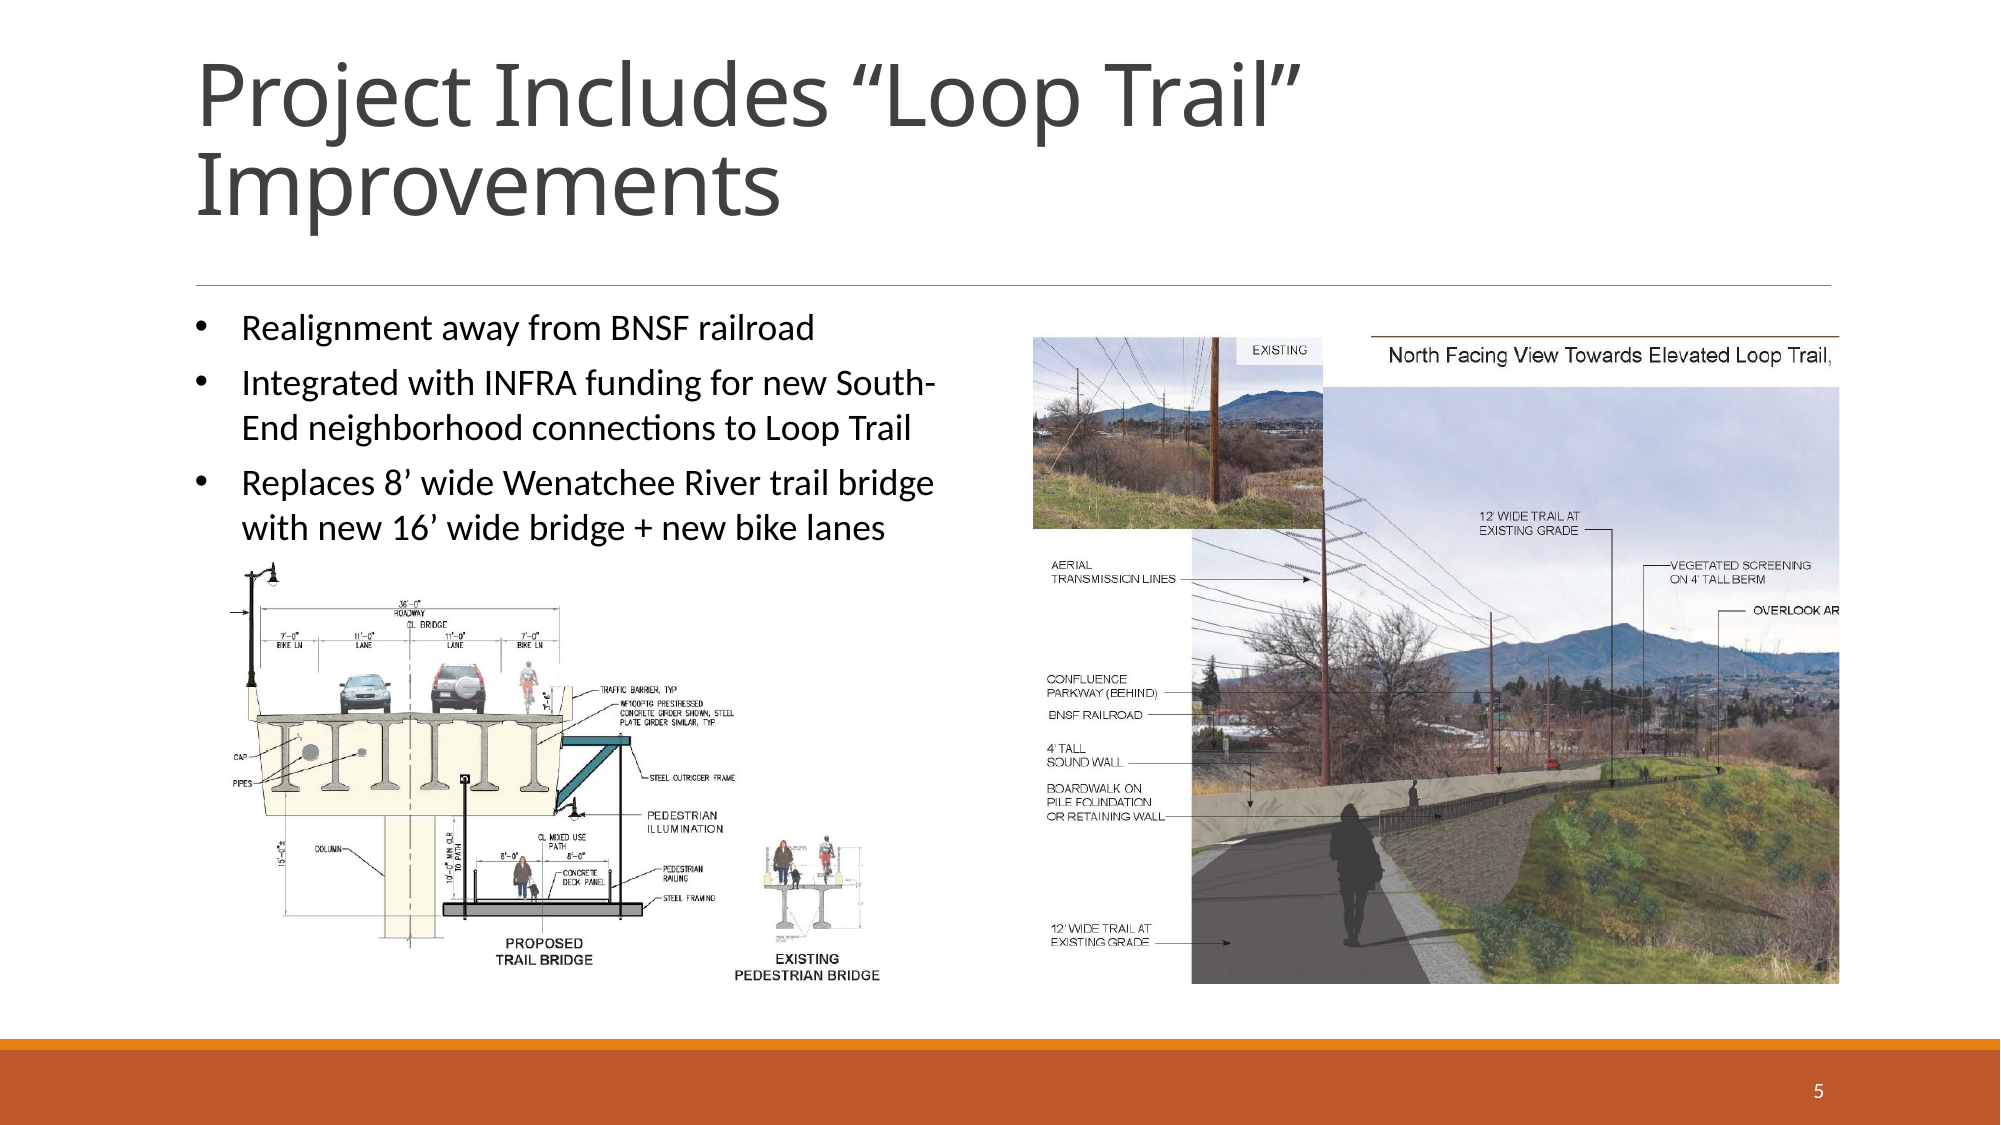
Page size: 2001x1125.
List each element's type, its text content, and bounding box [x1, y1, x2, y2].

picture [1029, 333, 1840, 984]
text_box Realignment away from BNSF railroad Integrated with INFRA funding for new South-End neighborhood connections to Loop Trail Replaces 8’ wide Wenatchee River trail bridge with new 16’ wide bridge + new bike lanes [179, 295, 989, 556]
title Project Includes “Loop Trail” Improvements [180, 47, 1830, 241]
picture [229, 557, 882, 988]
slide_number 5 [1624, 1059, 1840, 1120]
